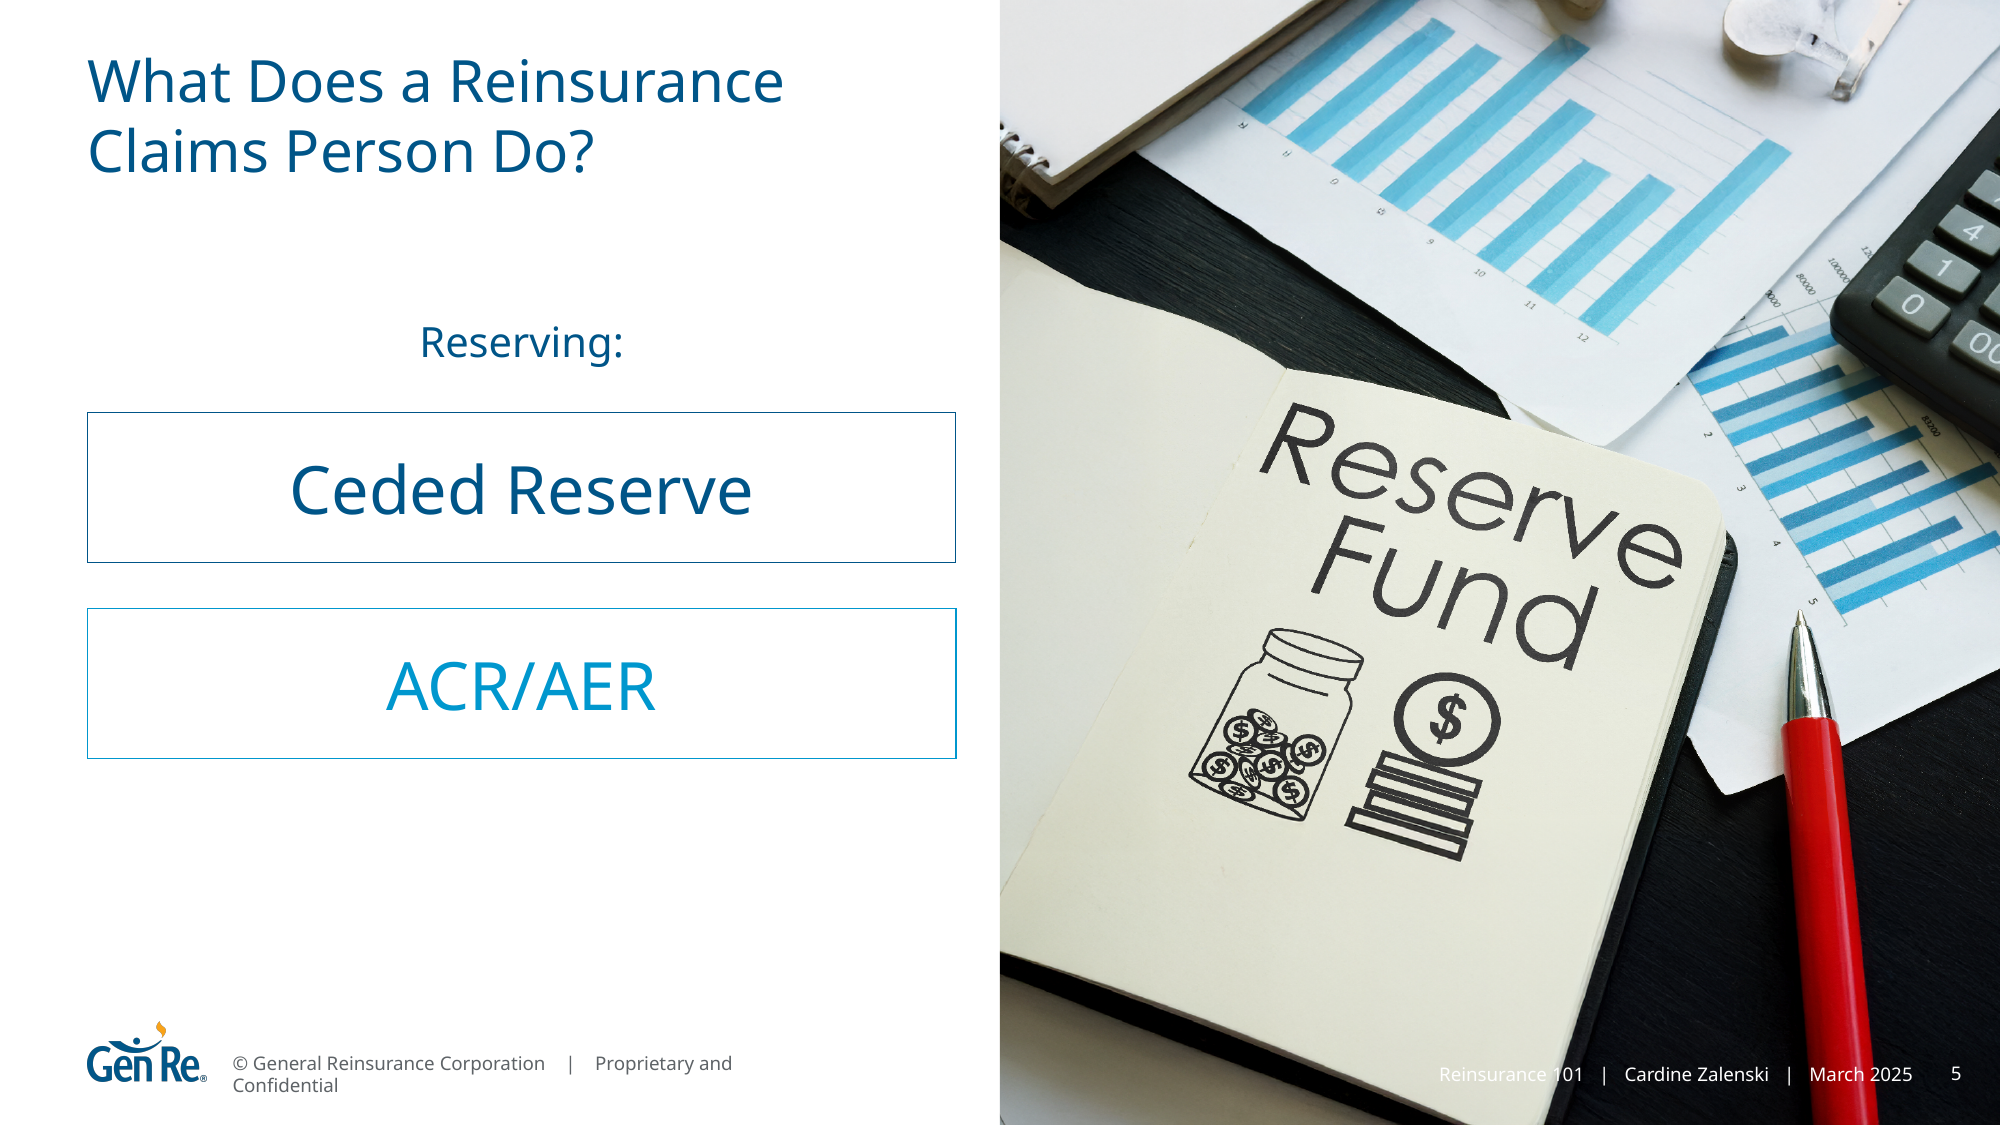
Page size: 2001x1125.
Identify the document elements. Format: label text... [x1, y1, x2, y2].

picture [87, 1021, 207, 1082]
text_box ACR/AER [87, 608, 956, 759]
title What Does a Reinsurance Claims Person Do? [87, 43, 956, 186]
picture [999, 0, 2000, 1125]
list Reserving: [87, 315, 956, 367]
list Ceded Reserve [87, 412, 956, 563]
